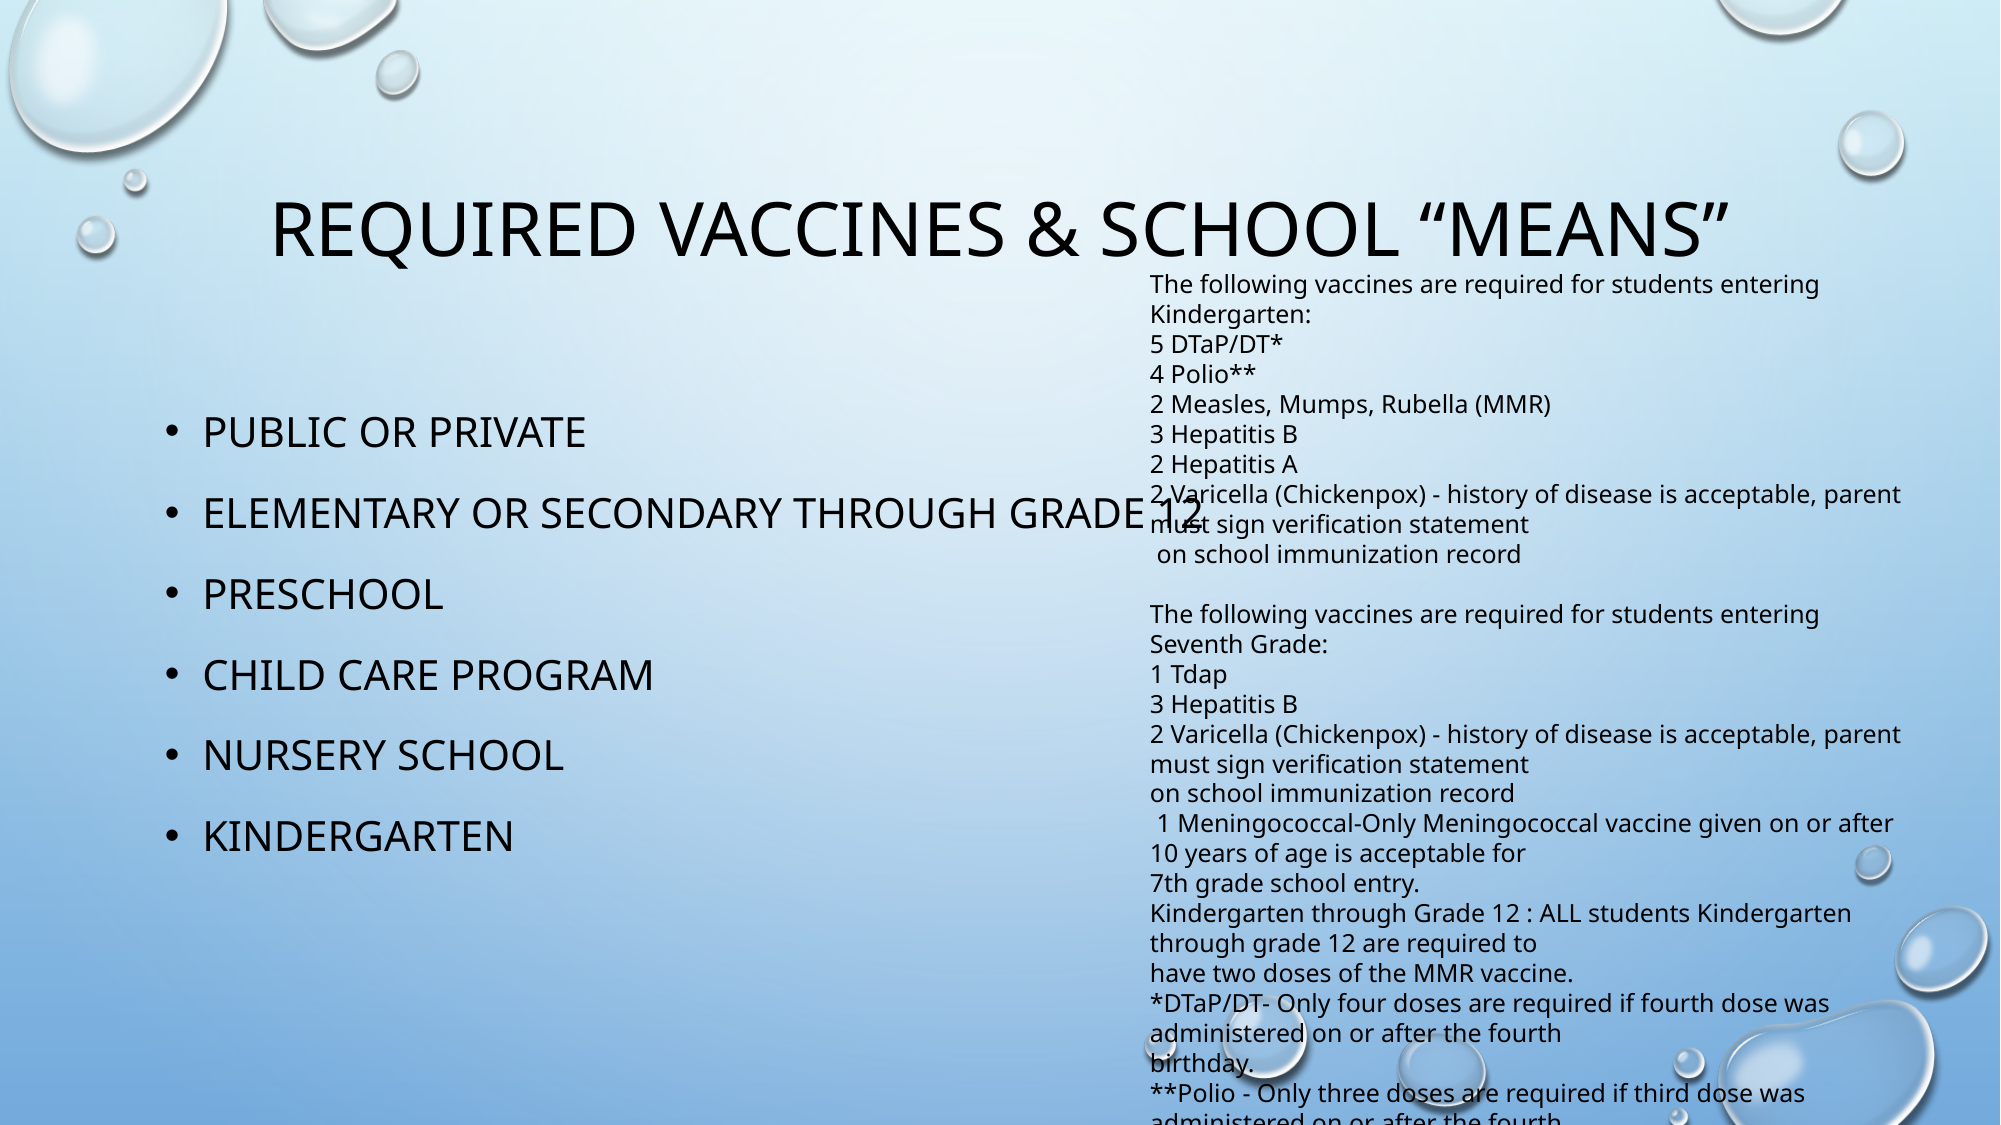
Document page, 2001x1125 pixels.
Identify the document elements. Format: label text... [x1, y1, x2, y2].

text_box The following vaccines are required for students entering Kindergarten: 5 DTaP/DT* 4 Polio** 2 Measles, Mumps, Rubella (MMR) 3 Hepatitis B 2 Hepatitis A 2 Varicella (Chickenpox) - history of disease is acceptable, parent must sign verification statement on school immunization record The following vaccines are required for students entering Seventh Grade: 1 Tdap 3 Hepatitis B 2 Varicella (Chickenpox) - history of disease is acceptable, parent must sign verification statement on school immunization record 1 Meningococcal-Only Meningococcal vaccine given on or after 10 years of age is acceptable for 7th grade school entry. Kindergarten through Grade 12 : ALL students Kindergarten through grade 12 are required to have two doses of the MMR vaccine. *DTaP/DT- Only four doses are required if fourth dose was administered on or after the fourth birthday. **Polio - Only three doses are required if third dose was administered on or after the fourth birthday. [1135, 261, 1923, 1125]
title Required vaccines & school “means” [149, 101, 1851, 364]
list Public or private Elementary or secondary through grade 12 Preschool Child care program Nursery school kindergarten [149, 388, 1135, 950]
picture [0, 0, 2000, 1125]
